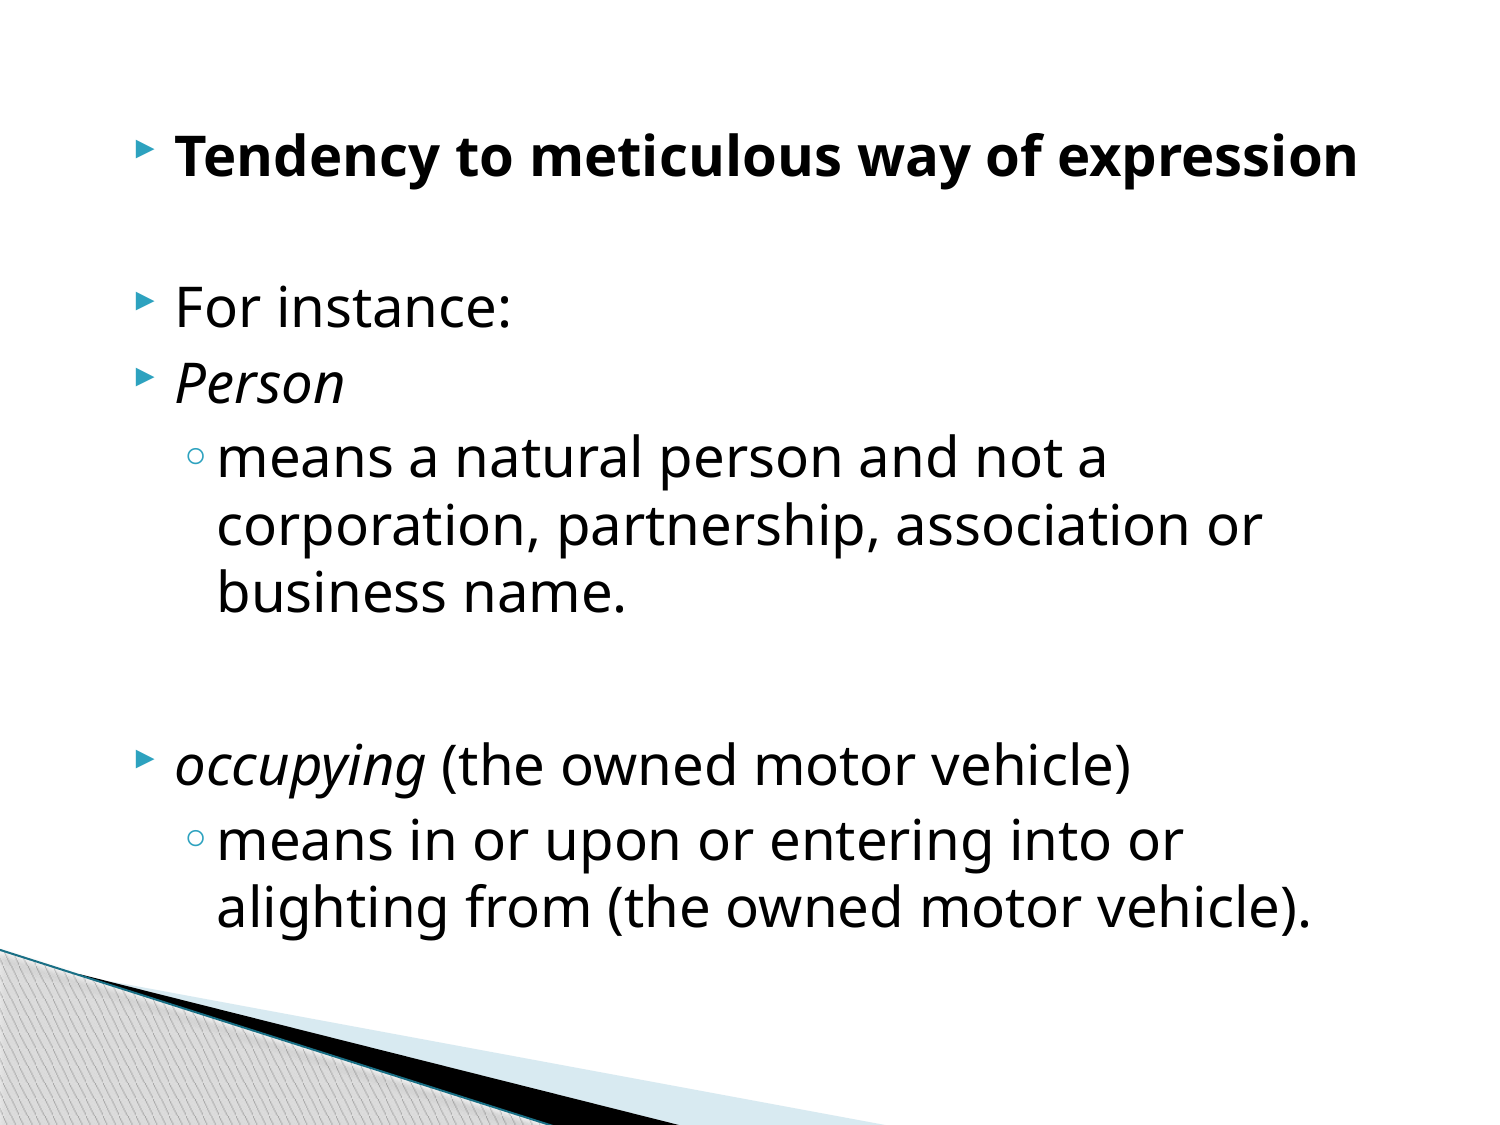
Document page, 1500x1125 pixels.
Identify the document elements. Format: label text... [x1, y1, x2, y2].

list Tendency to meticulous way of expression For instance: Person means a natural person and not a corporation, partnership, association or business name. occupying (the owned motor vehicle) means in or upon or entering into or alighting from (the owned motor vehicle). [99, 112, 1425, 1050]
